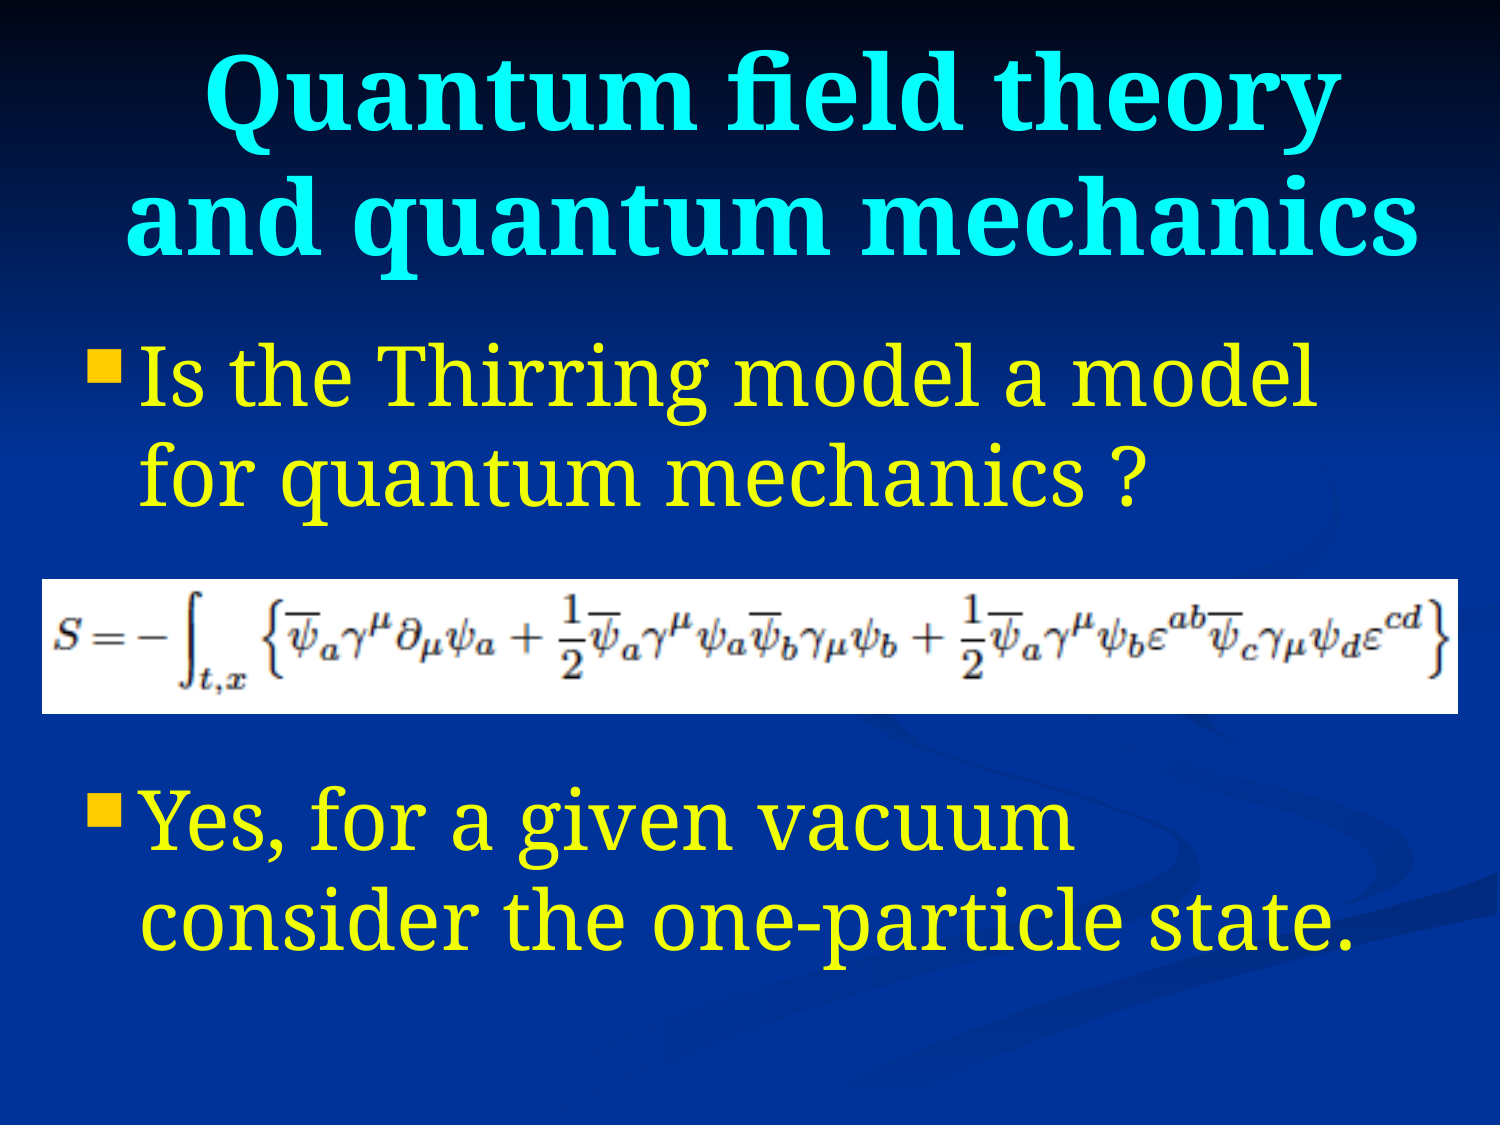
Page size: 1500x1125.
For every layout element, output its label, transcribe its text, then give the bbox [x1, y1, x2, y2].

title Quantum field theory and quantum mechanics [97, 27, 1449, 276]
picture [41, 579, 1459, 715]
list Is the Thirring model a model for quantum mechanics ? Yes, for a given vacuum consider the one-particle state. [74, 315, 1426, 579]
list Is the Thirring model a model for quantum mechanics ? Yes, for a given vacuum consider the one-particle state. [74, 715, 1426, 1072]
